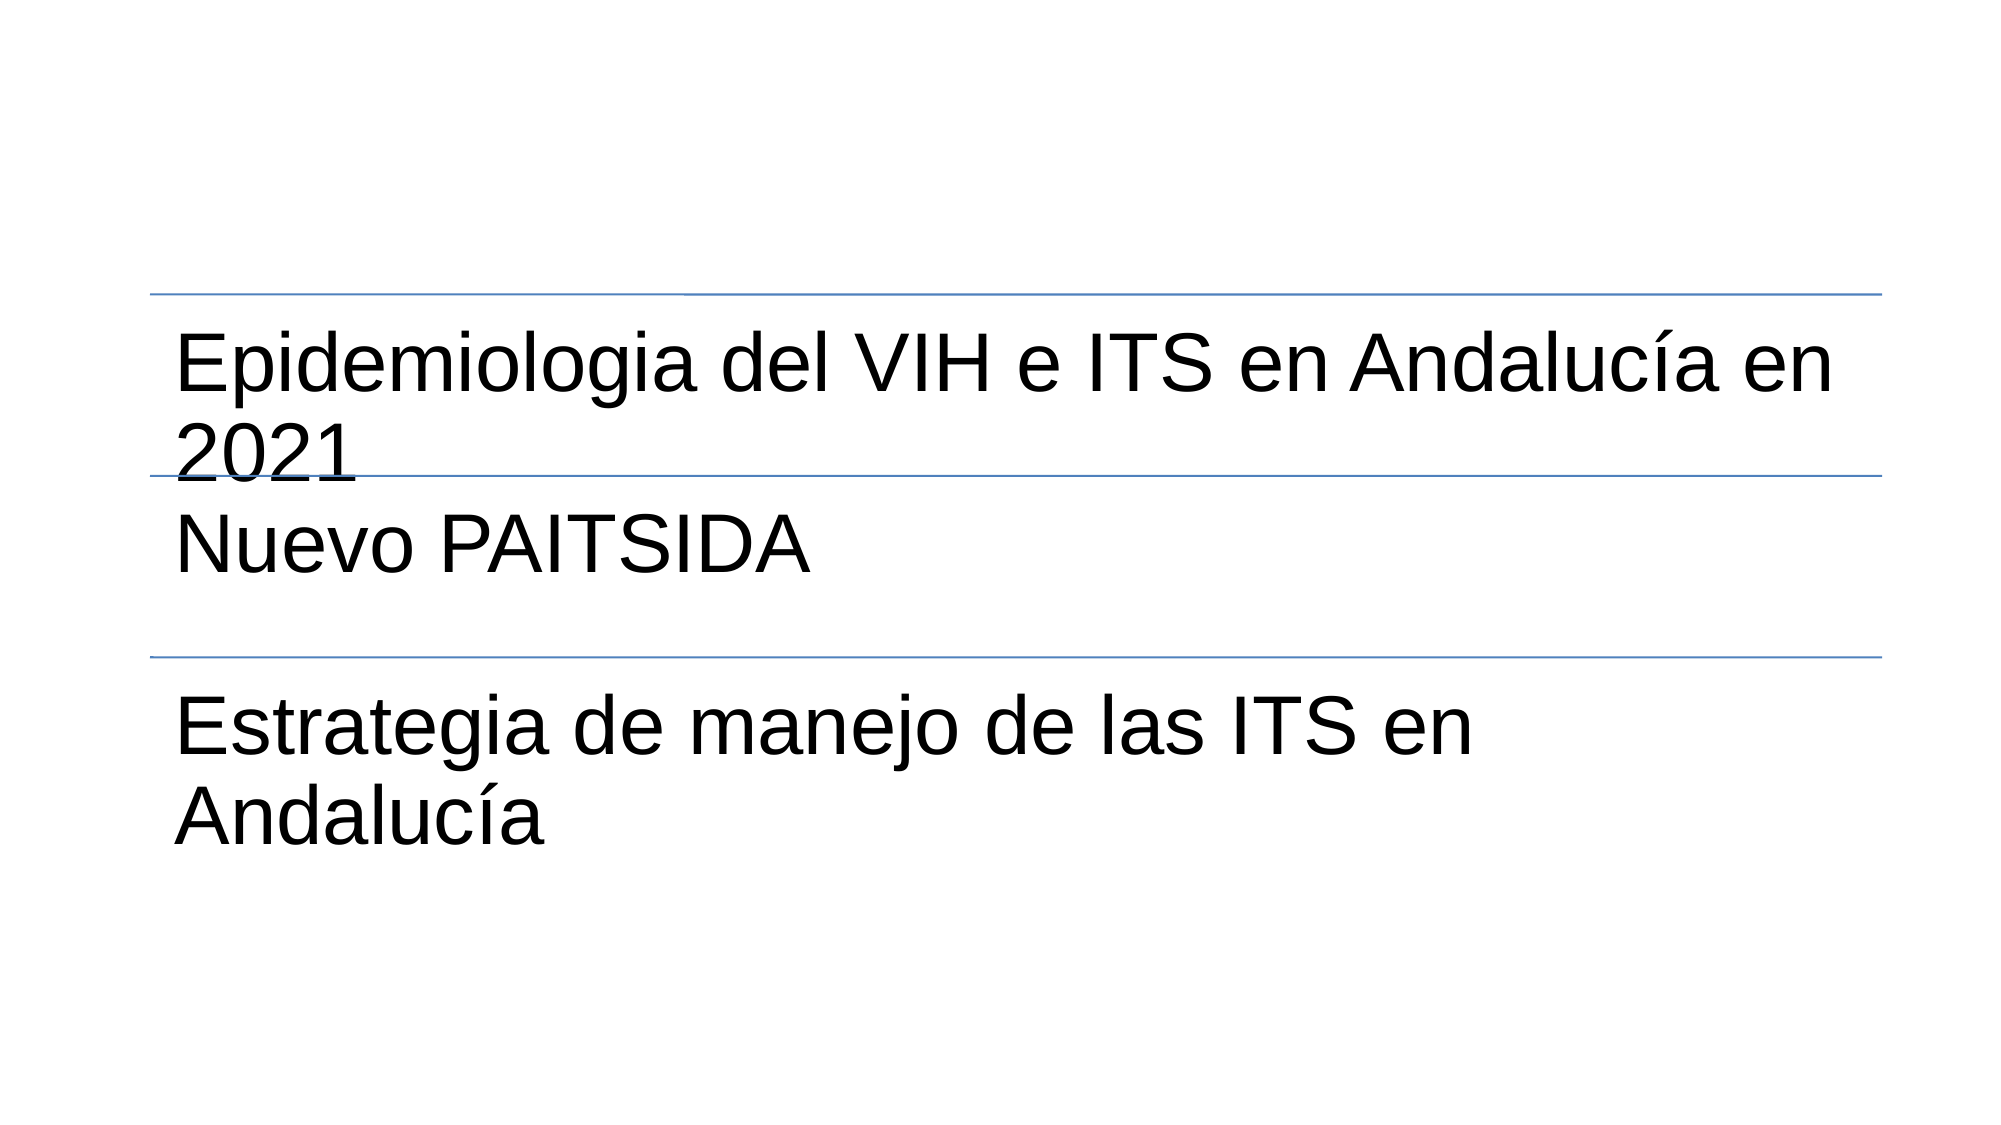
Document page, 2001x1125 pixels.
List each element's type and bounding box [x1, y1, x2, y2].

text_box [149, 293, 1883, 840]
